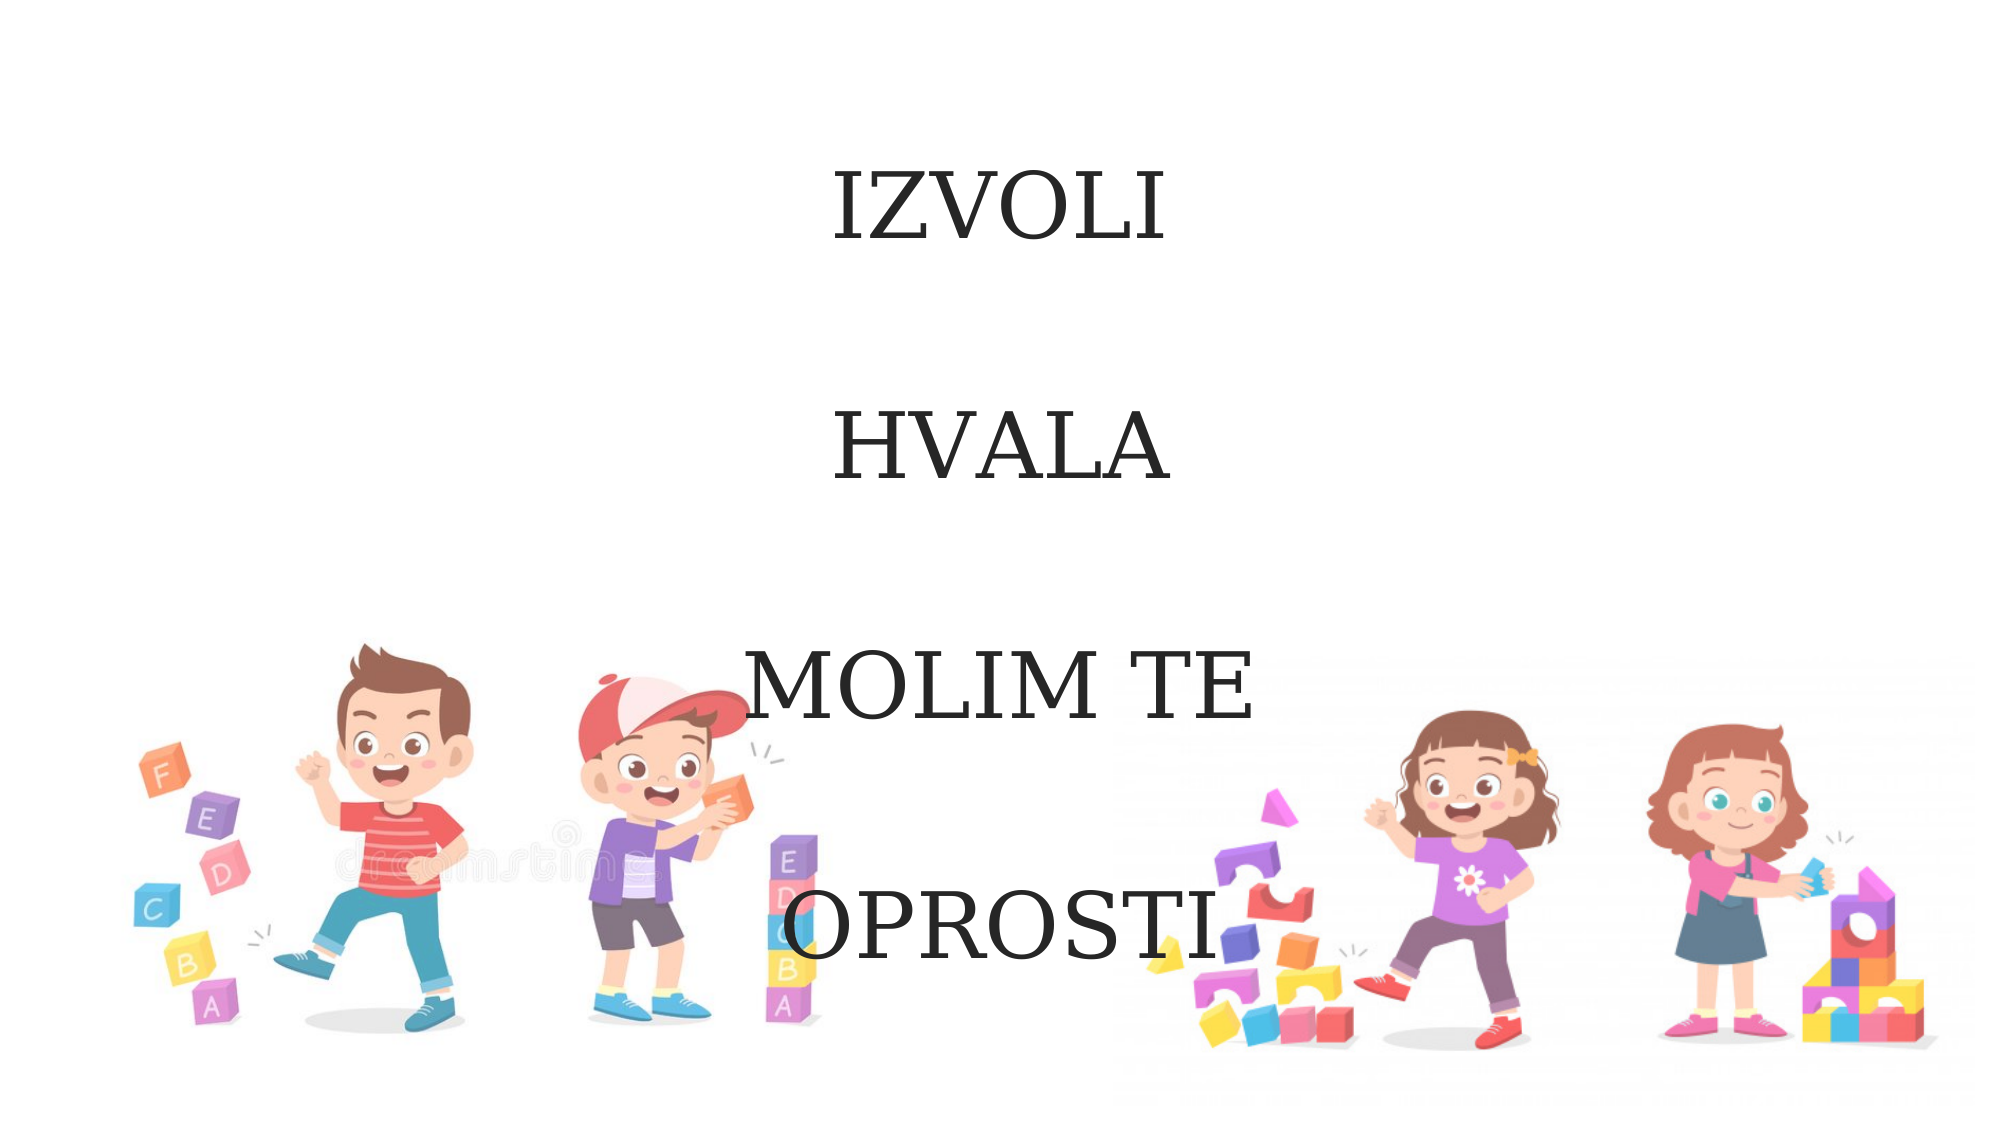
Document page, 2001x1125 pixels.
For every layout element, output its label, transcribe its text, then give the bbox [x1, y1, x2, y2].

picture [71, 604, 917, 1092]
list IZVOLI HVALA MOLIM TE OPROSTI [137, 152, 1863, 1014]
picture [1113, 656, 1975, 1106]
